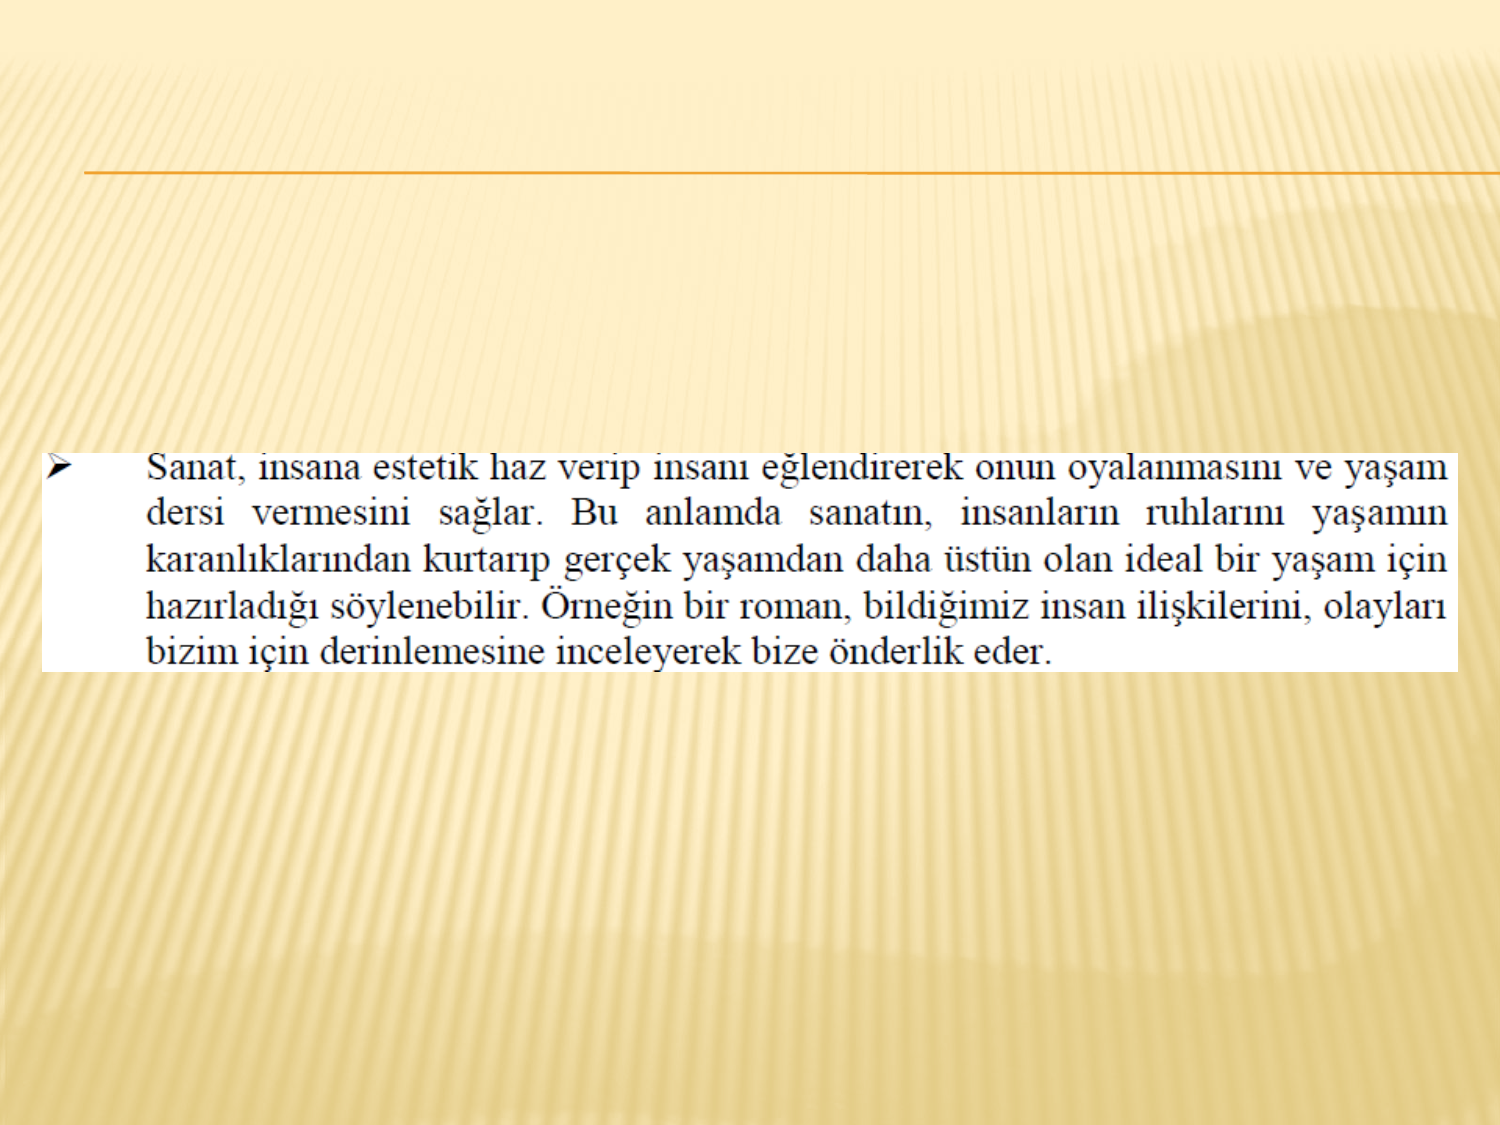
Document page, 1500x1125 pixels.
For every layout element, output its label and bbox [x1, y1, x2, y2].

picture [41, 452, 1459, 673]
